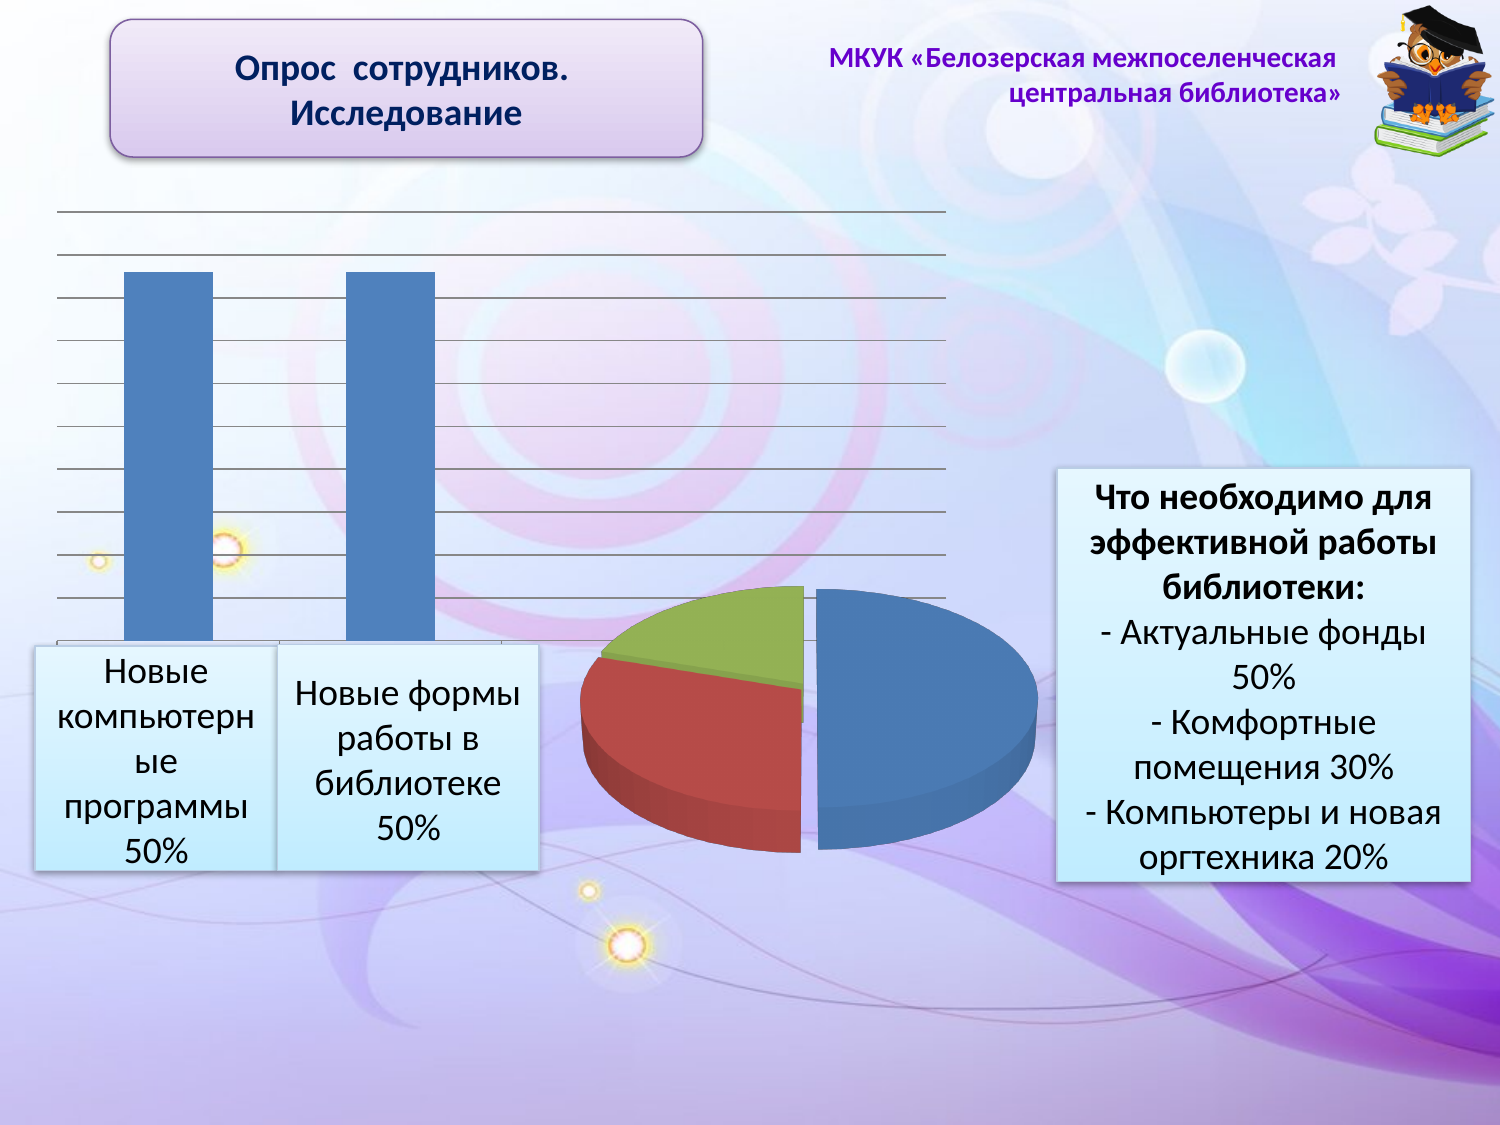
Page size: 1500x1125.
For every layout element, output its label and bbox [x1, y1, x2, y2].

chart [29, 184, 1371, 985]
picture [0, 0, 1500, 1125]
